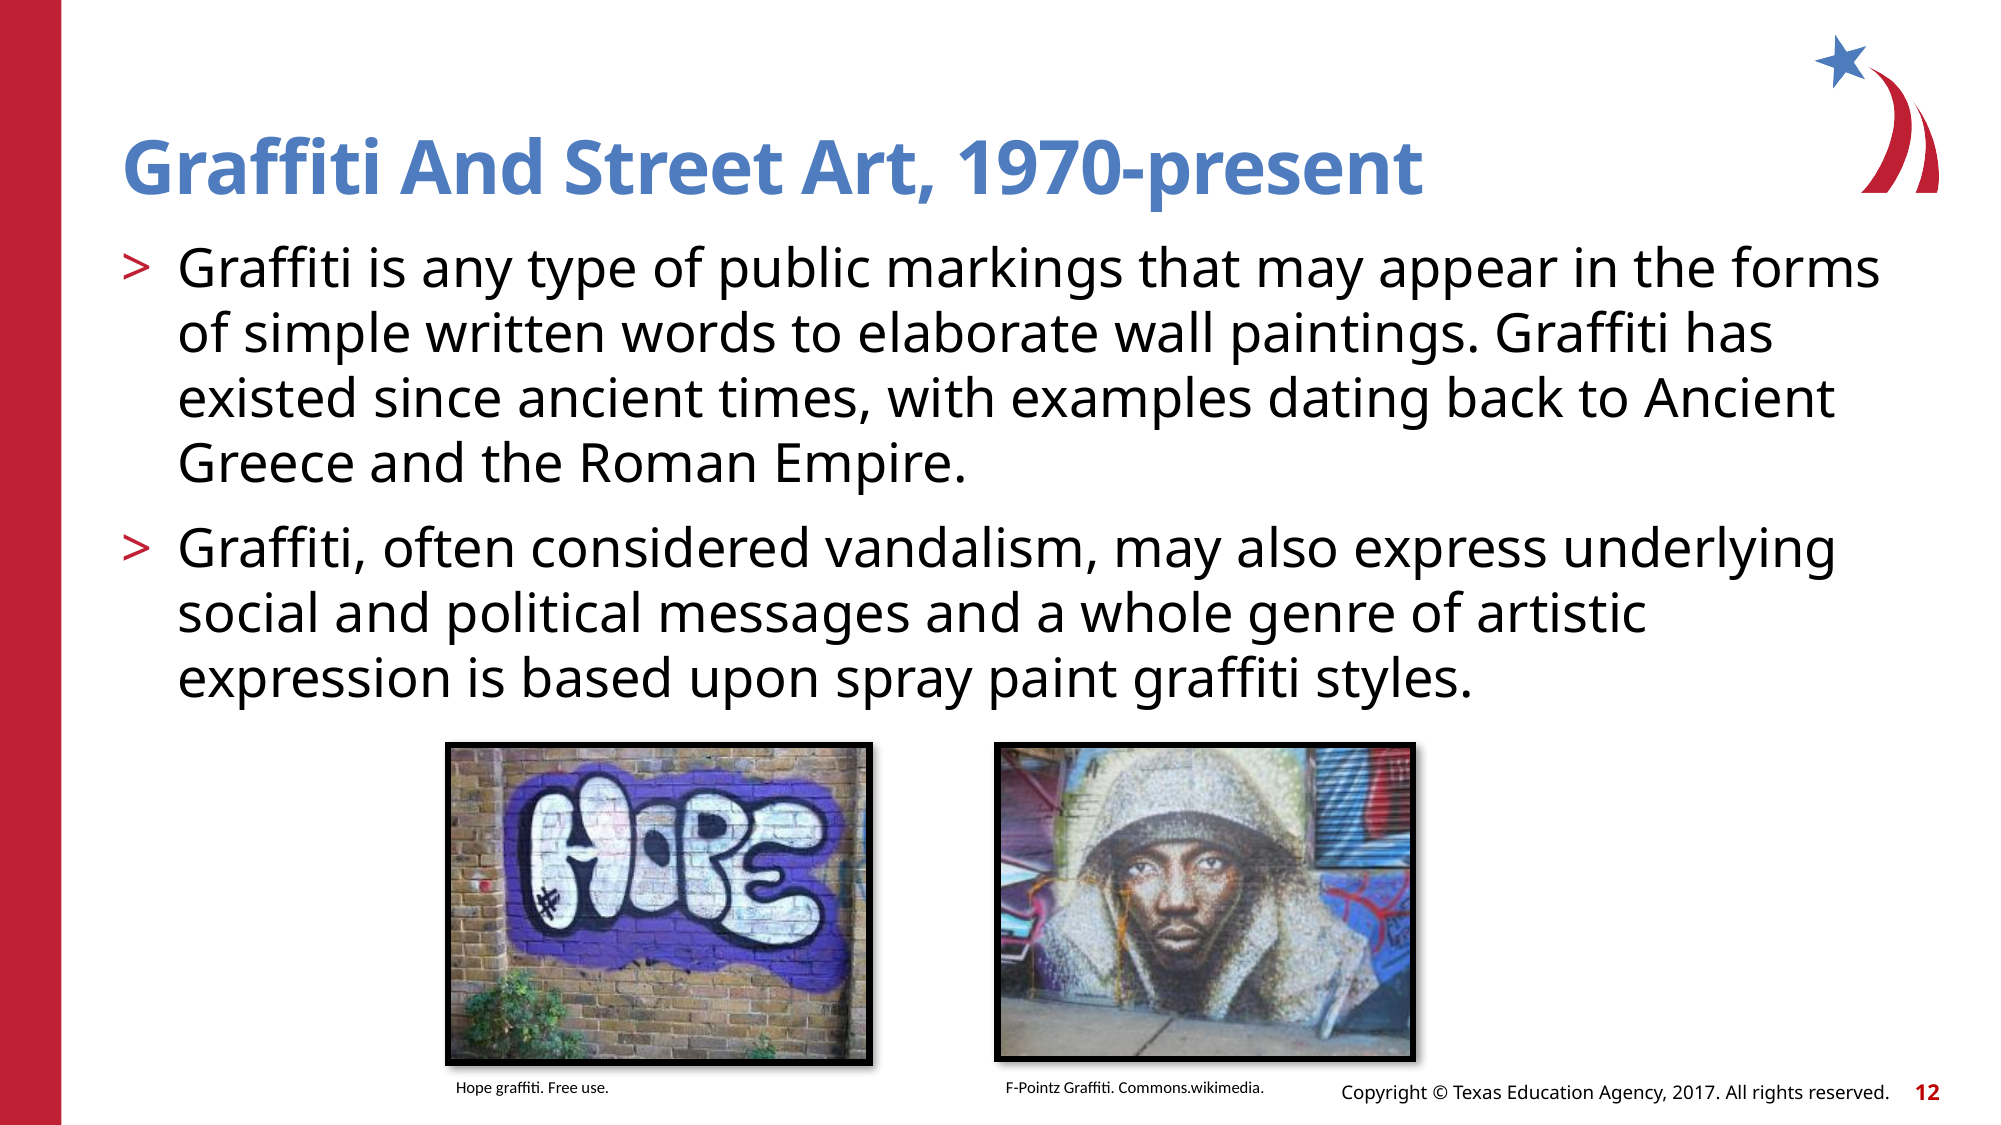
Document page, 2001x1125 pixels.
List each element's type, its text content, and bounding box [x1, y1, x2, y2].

picture [451, 748, 867, 1060]
picture [1814, 34, 1939, 193]
picture [1000, 748, 1411, 1056]
text_box F-Pointz Graffiti. Commons.wikimedia. [860, 1069, 1411, 1105]
title Graffiti And Street Art, 1970-present [121, 66, 1772, 211]
list Graffiti is any type of public markings that may appear in the forms of simple written words to elaborate wall paintings. Graffiti has existed since ancient times, with examples dating back to Ancient Greece and the Roman Empire. Graffiti, often considered vandalism, may also express underlying social and political messages and a whole genre of artistic expression is based upon spray paint graffiti styles. [121, 233, 1936, 1010]
text_box Hope graffiti. Free use. [257, 1069, 808, 1105]
